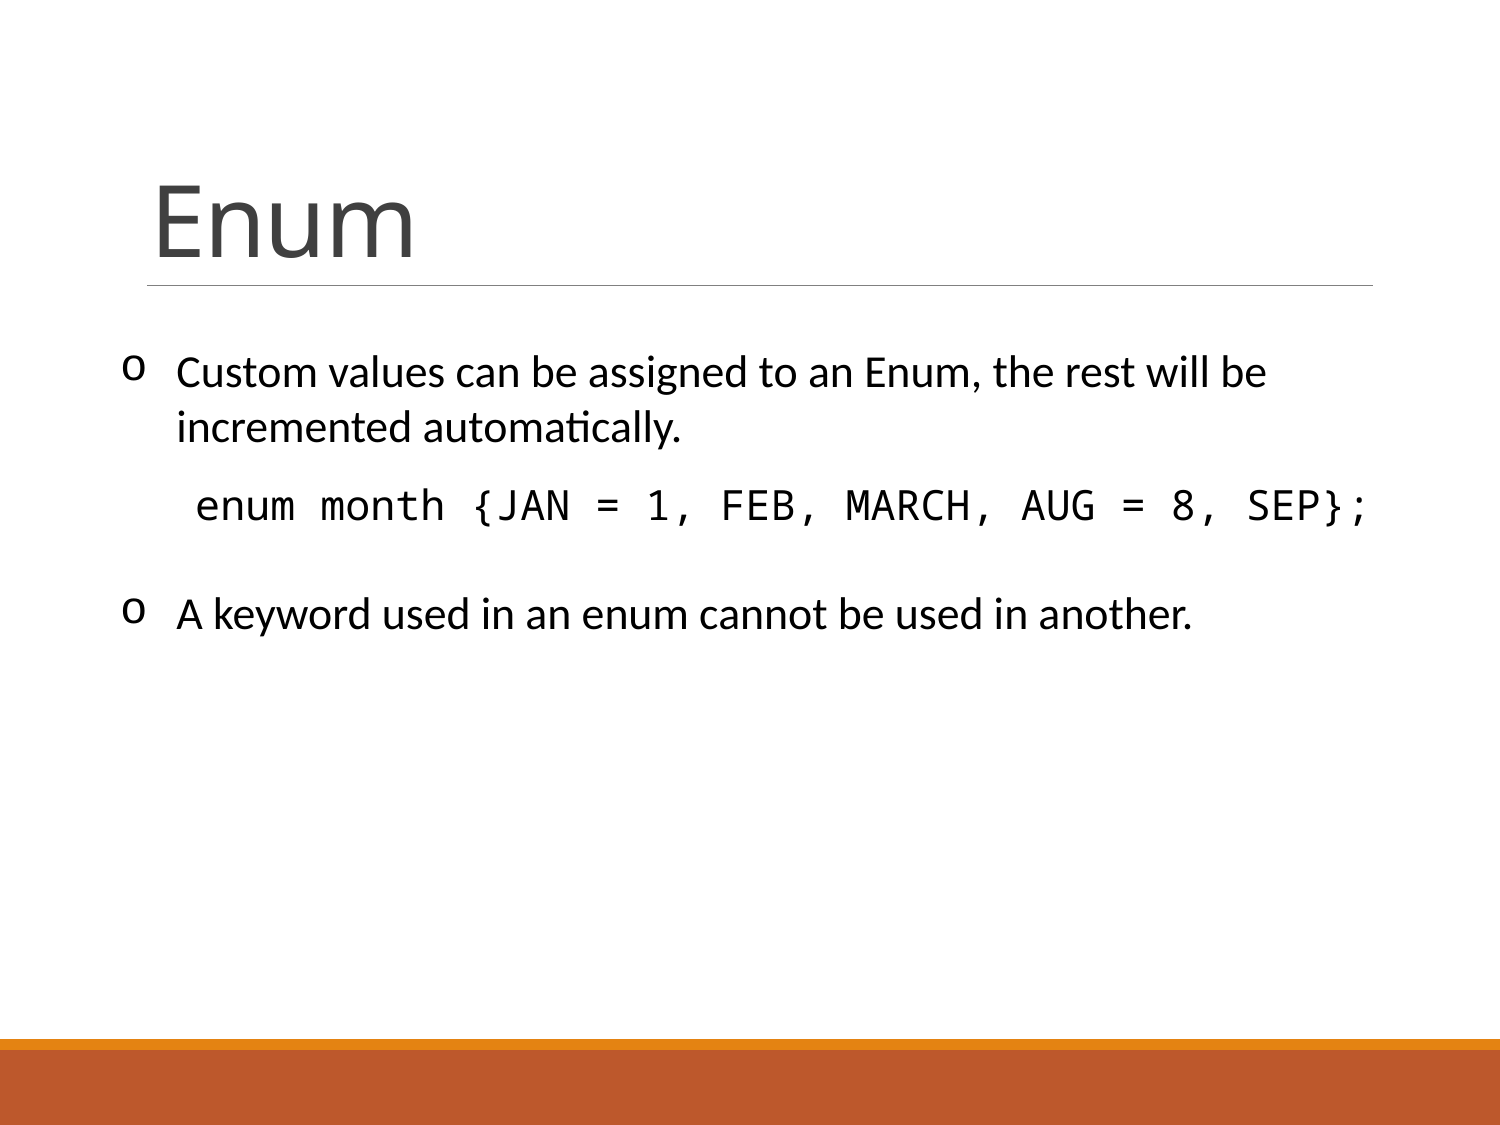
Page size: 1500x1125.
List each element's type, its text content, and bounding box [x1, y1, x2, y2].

text_box Custom values can be assigned to an Enum, the rest will be incremented automatically. enum month {JAN = 1, FEB, MARCH, AUG = 8, SEP}; A keyword used in an enum cannot be used in another. [105, 333, 1403, 647]
title Enum [135, 47, 1373, 285]
